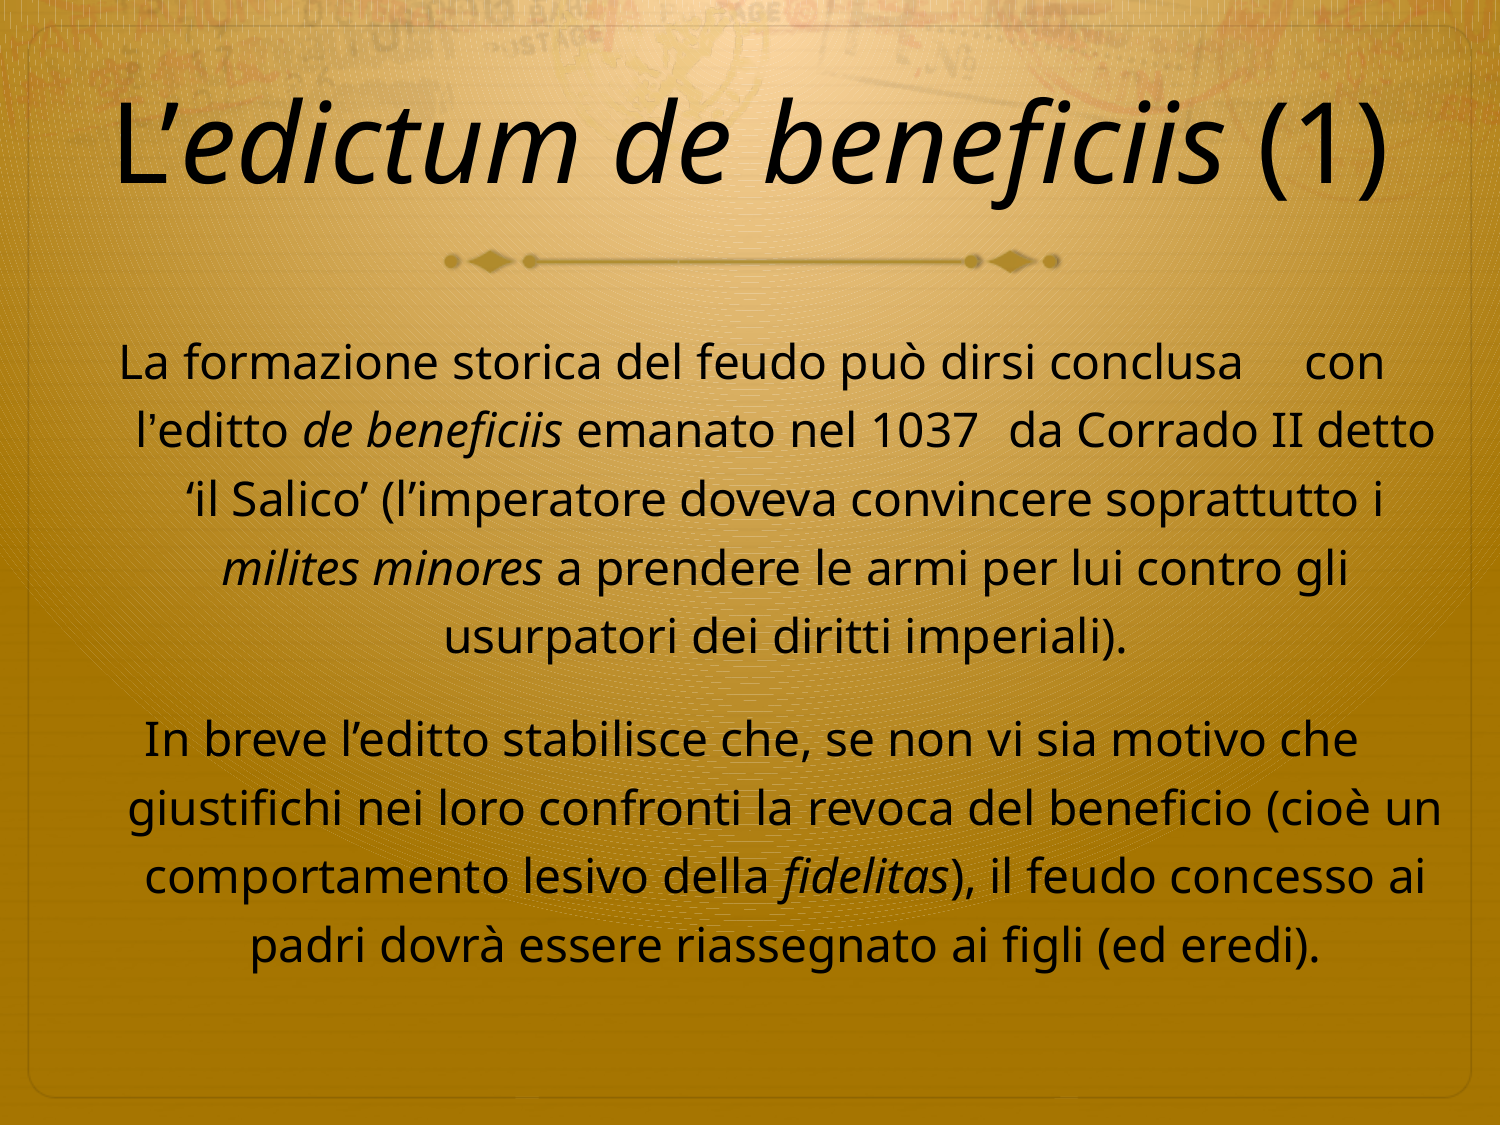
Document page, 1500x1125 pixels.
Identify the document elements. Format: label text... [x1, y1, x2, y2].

picture [0, 0, 1500, 1125]
title L’edictum de beneficiis (1) [93, 45, 1407, 233]
list La formazione storica del feudo può dirsi conclusa con l’editto de beneficiis emanato nel 1037 da Corrado II detto ‘il Salico’ (l’imperatore doveva convincere soprattutto i milites minores a prendere le armi per lui contro gli usurpatori dei diritti imperiali). In breve l’editto stabilisce che, se non vi sia motivo che giustifichi nei loro confronti la revoca del beneficio (cioè un comportamento lesivo della fidelitas), il feudo concesso ai padri dovrà essere riassegnato ai figli (ed eredi). [41, 312, 1465, 1040]
